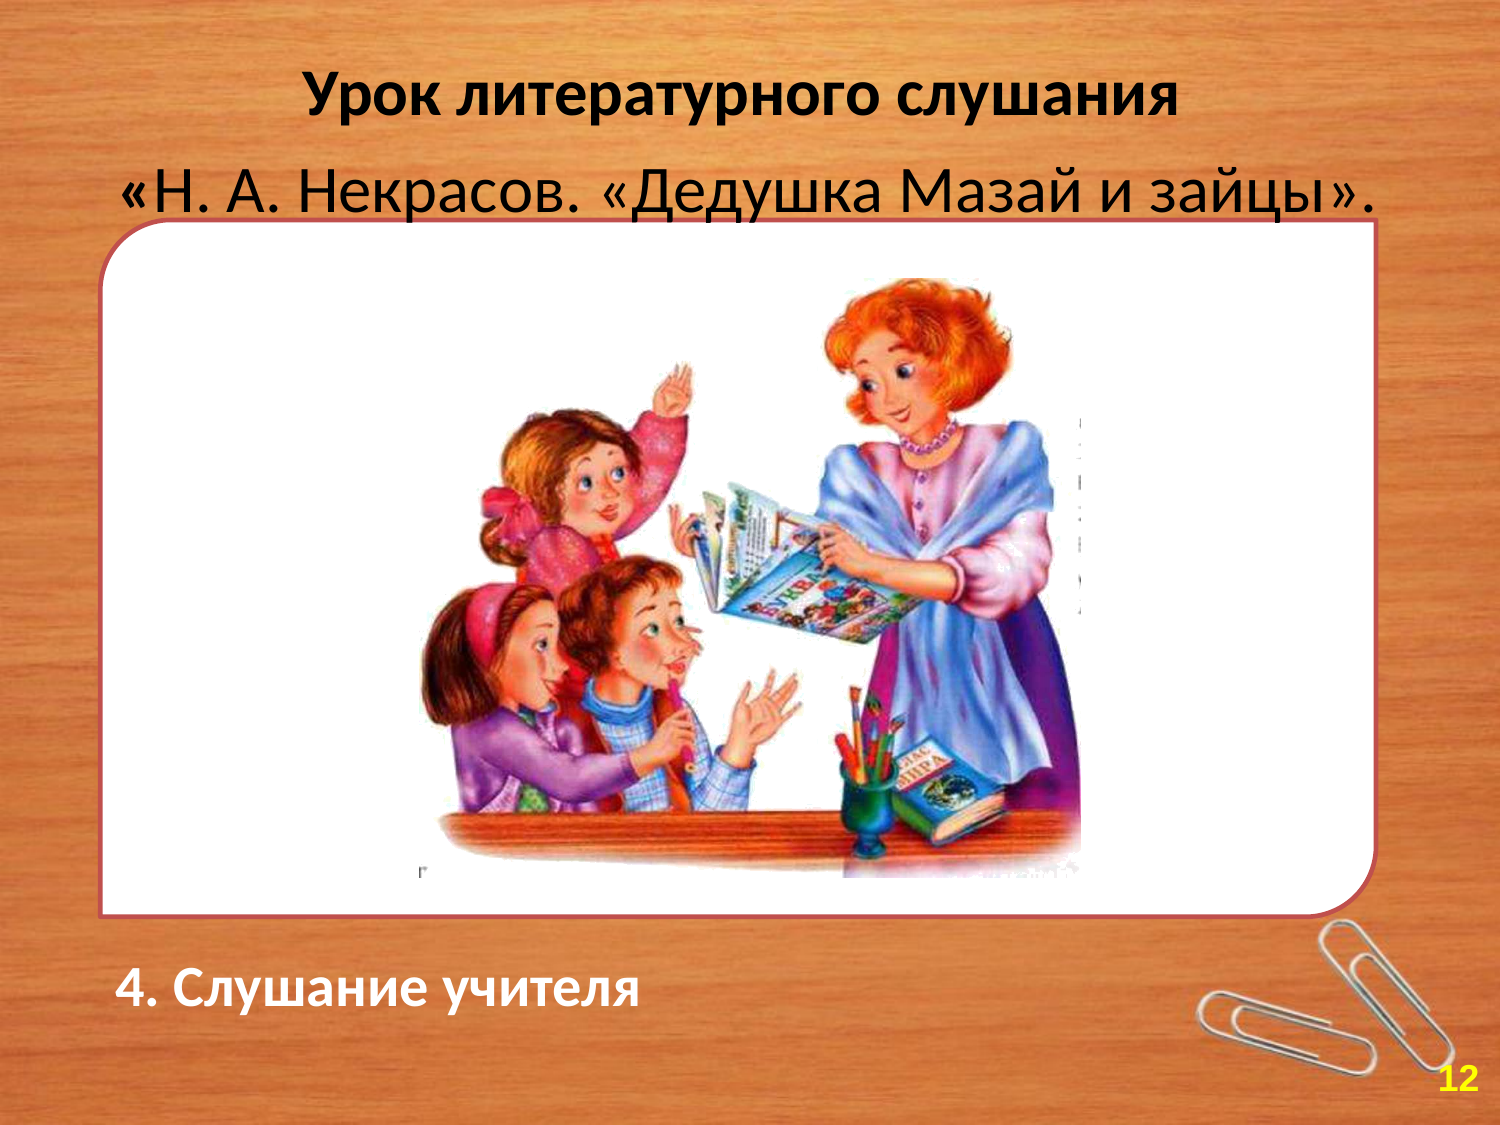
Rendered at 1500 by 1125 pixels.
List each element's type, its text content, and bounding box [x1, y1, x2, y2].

text_box [98, 233, 1379, 919]
picture [0, 0, 1500, 1125]
list 4. Слушание учителя [100, 940, 1176, 1059]
text_box 12 [1423, 1046, 1500, 1107]
title Урок литературного слушания «Н. А. Некрасов. «Дедушка Мазай и зайцы». [74, 44, 1426, 233]
